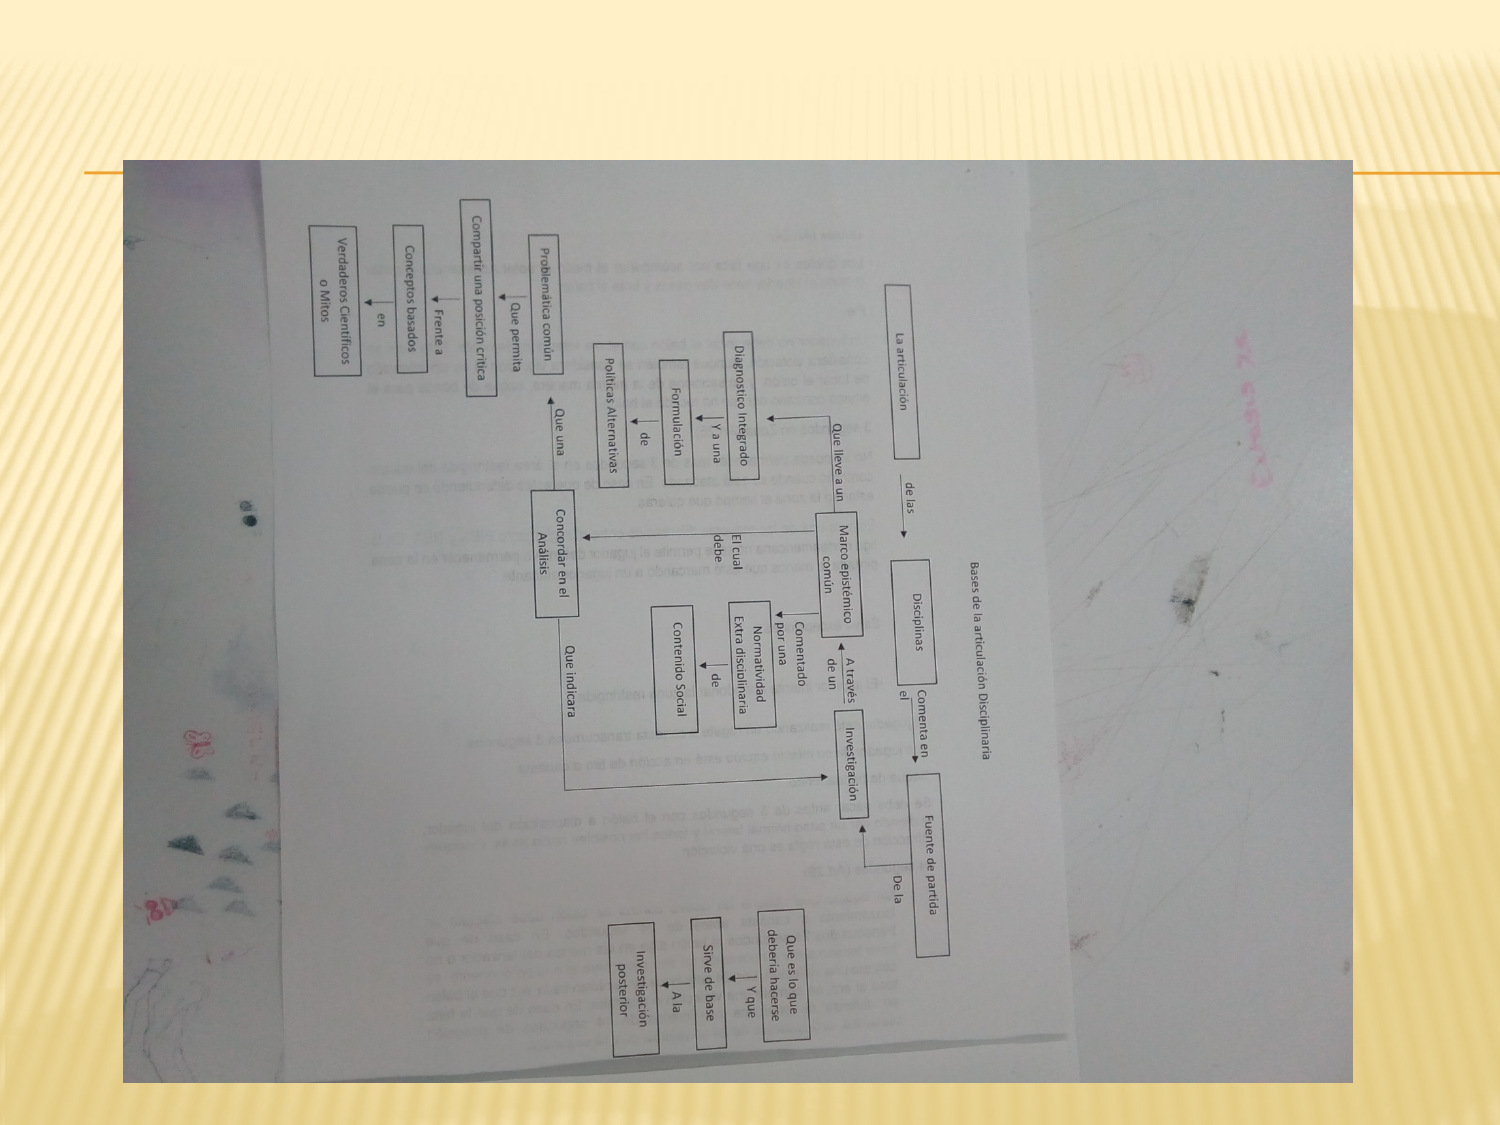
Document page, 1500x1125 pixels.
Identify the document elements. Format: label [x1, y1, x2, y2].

list [123, 160, 1354, 1083]
